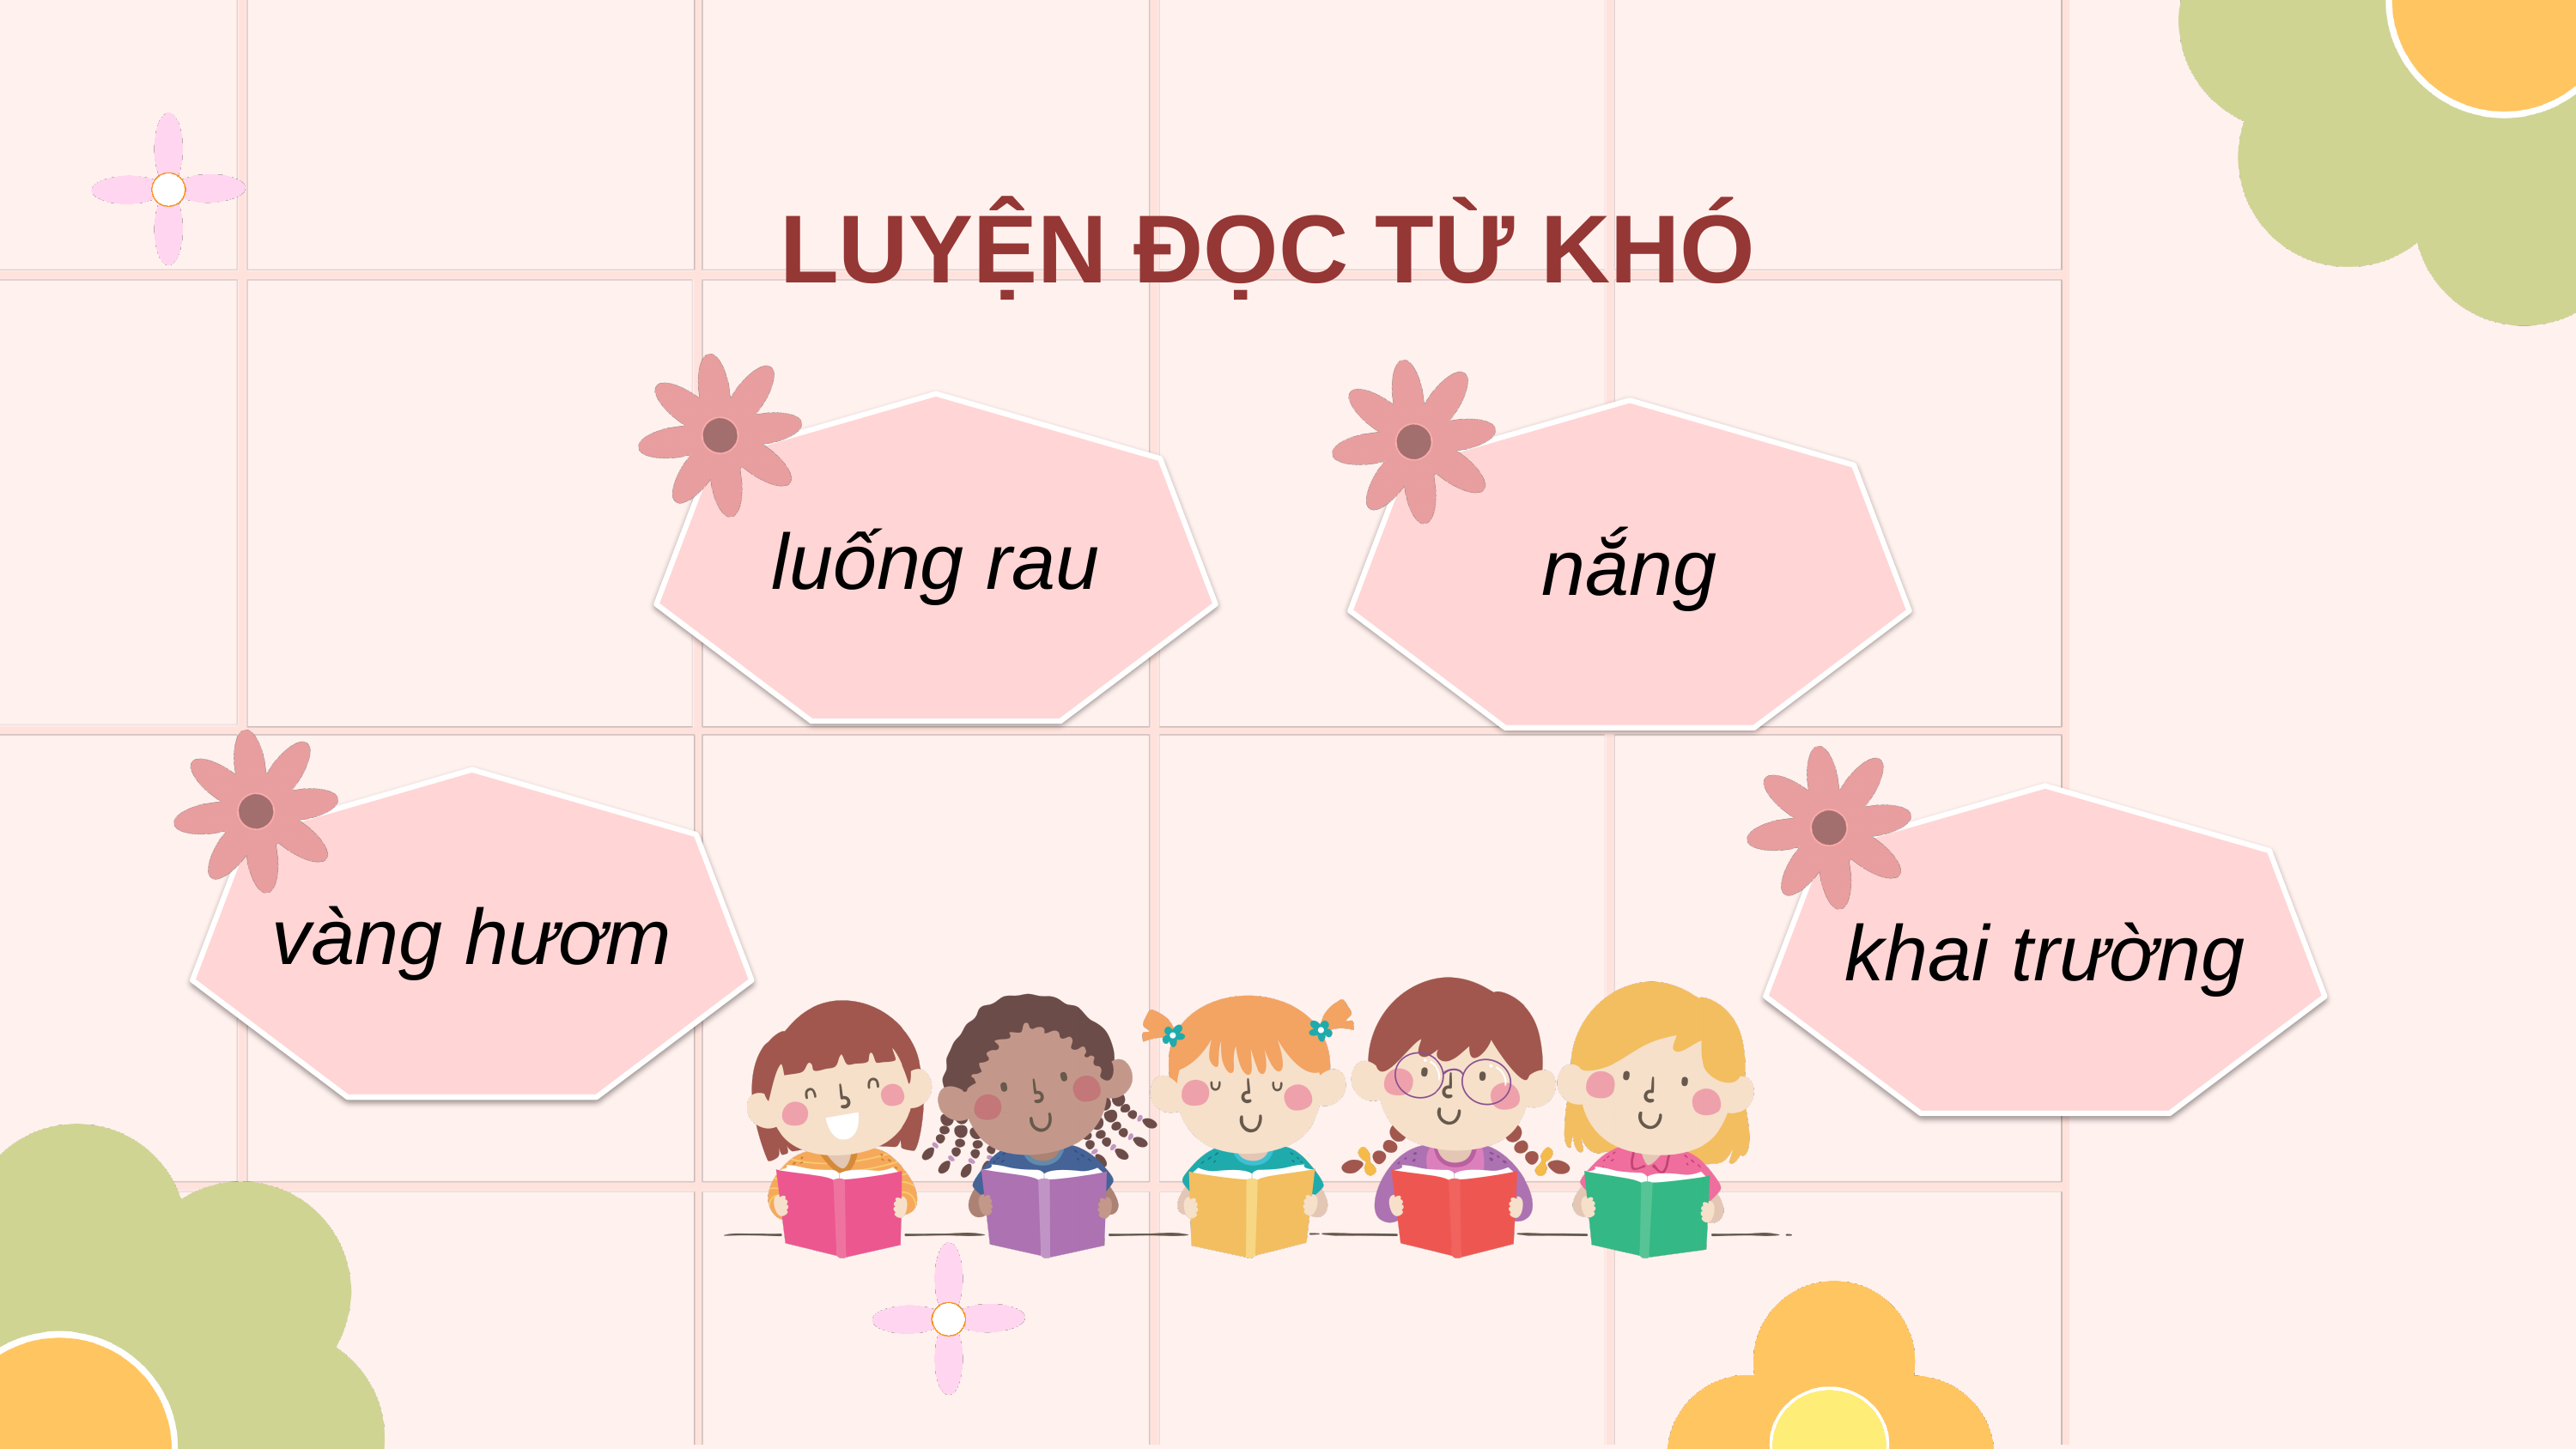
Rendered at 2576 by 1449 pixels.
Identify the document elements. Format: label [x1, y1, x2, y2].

text_box [1330, 359, 1910, 729]
picture [0, 0, 2070, 1449]
text_box [636, 352, 1216, 722]
text_box [1746, 744, 2325, 1114]
picture [2178, 0, 2576, 326]
text_box [173, 728, 752, 1098]
